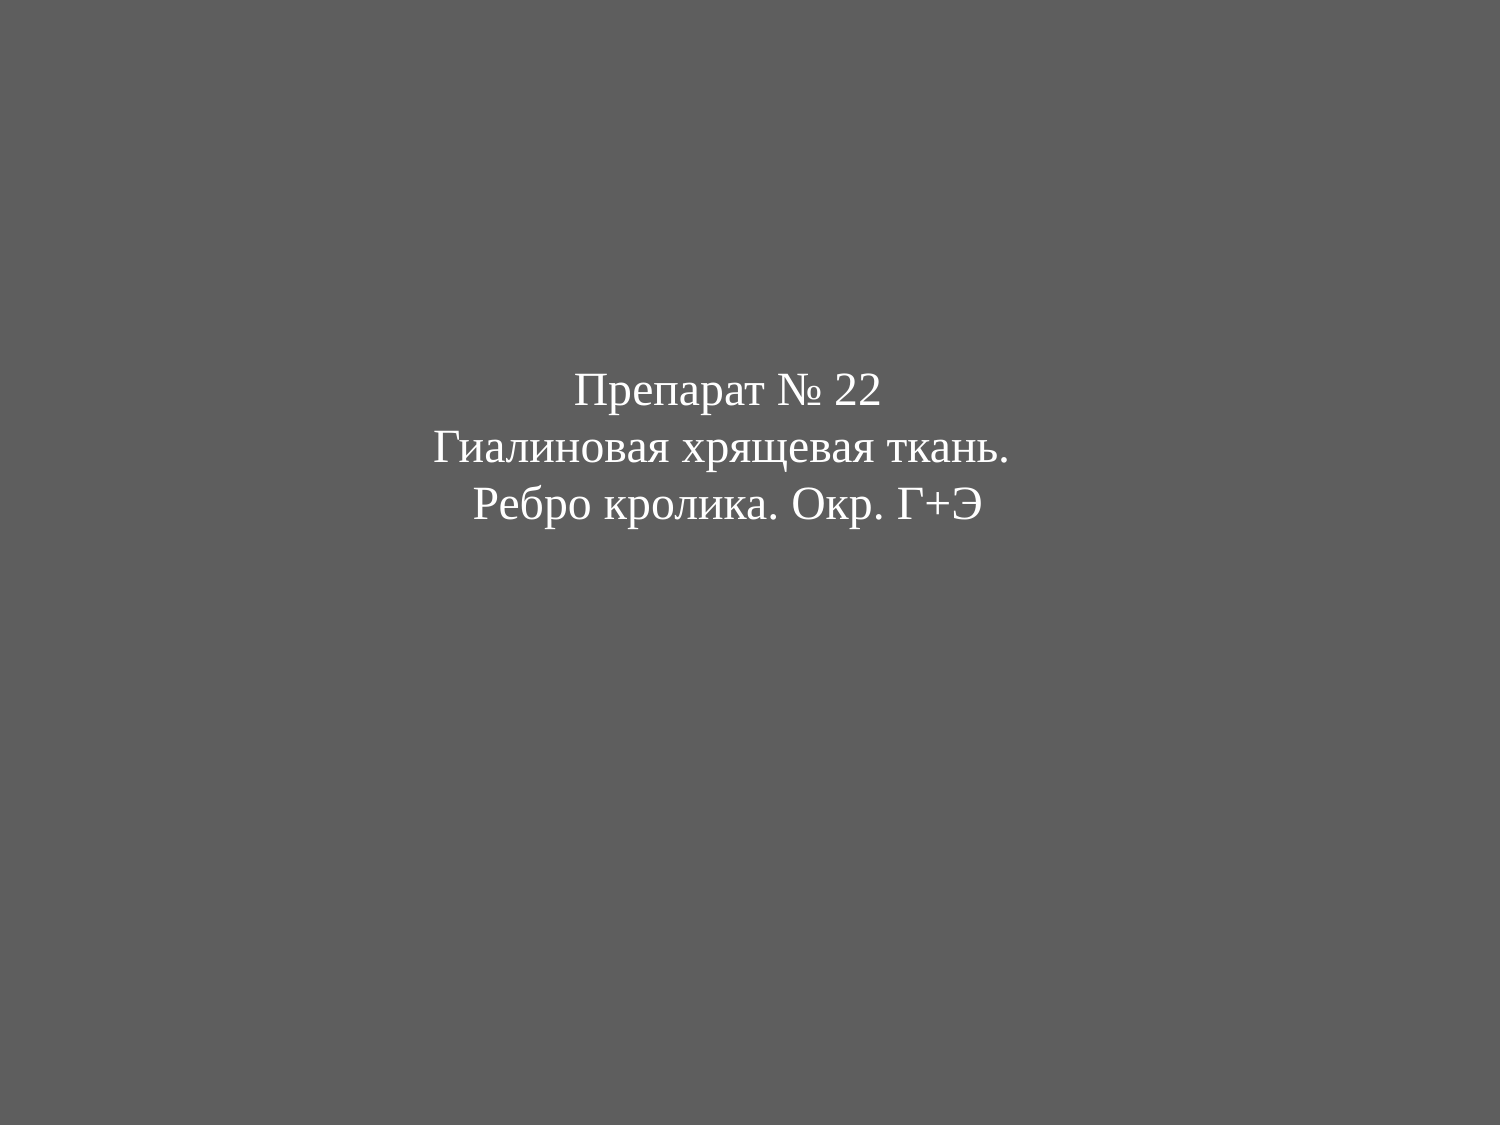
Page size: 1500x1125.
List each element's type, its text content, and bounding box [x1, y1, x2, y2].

title Препарат № 22 Гиалиновая хрящевая ткань. Ребро кролика. Окр. Г+Э [53, 349, 1404, 538]
